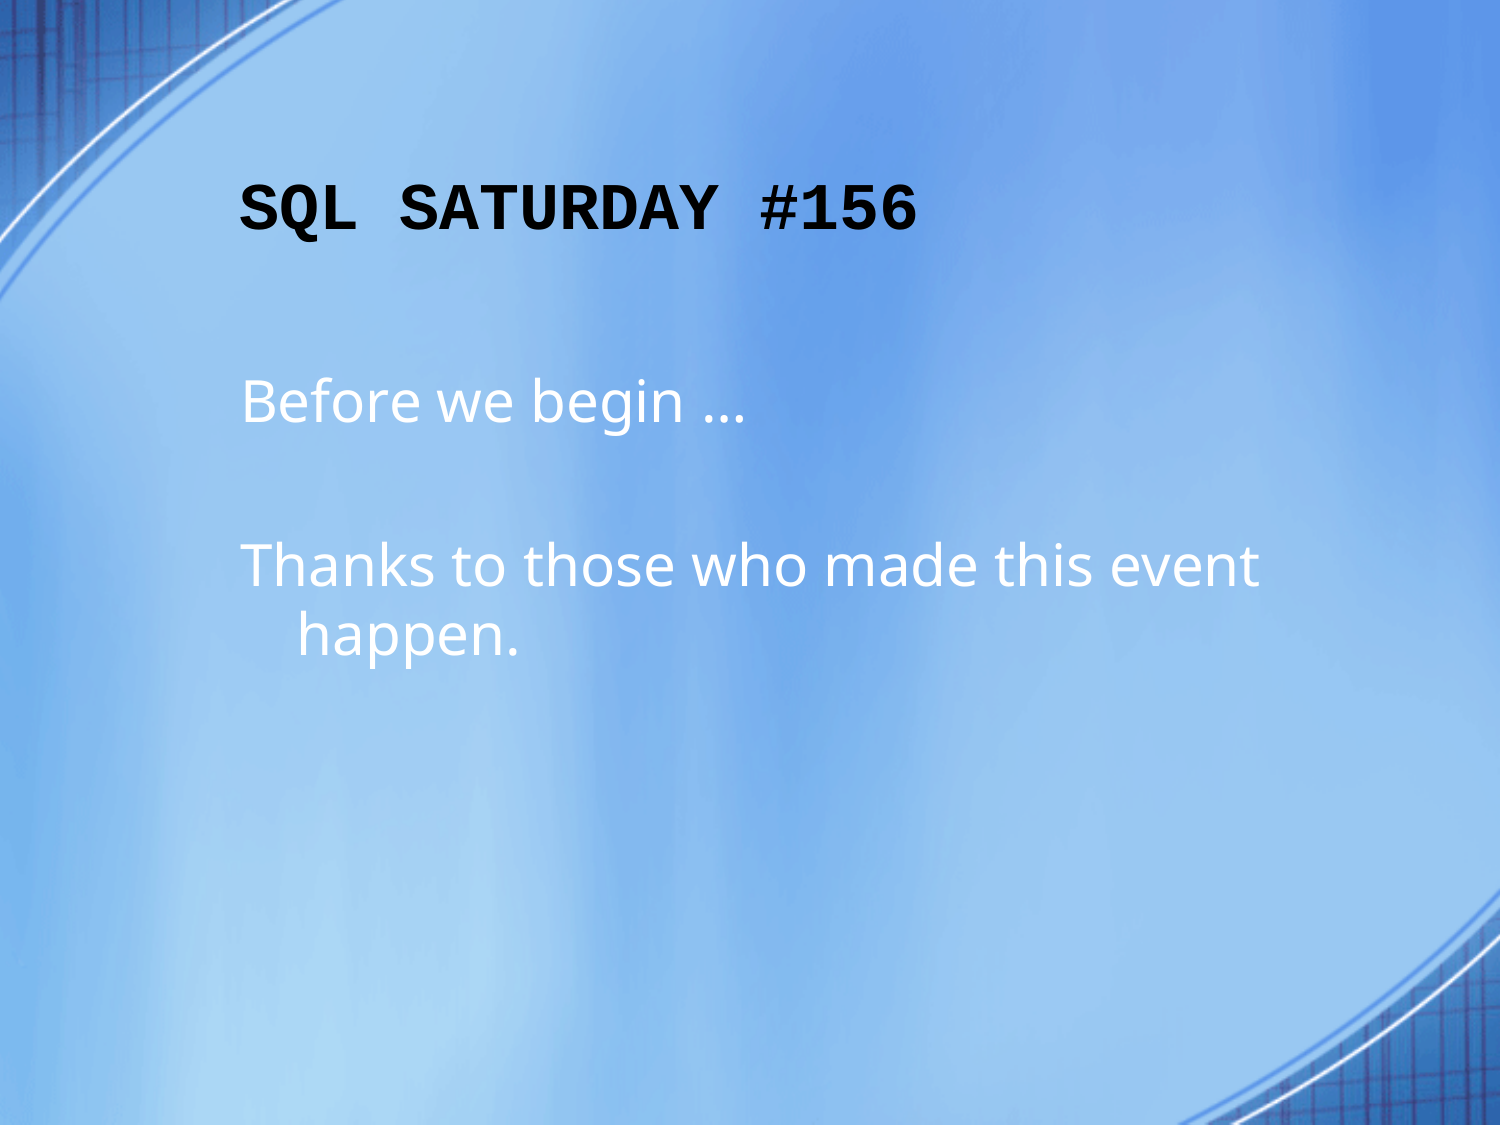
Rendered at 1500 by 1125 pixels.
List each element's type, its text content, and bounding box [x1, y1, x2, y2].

picture [0, 0, 1500, 1125]
title SQL SATURDAY #156 [224, 62, 1476, 251]
list Before we begin … Thanks to those who made this event happen. [224, 274, 1351, 976]
